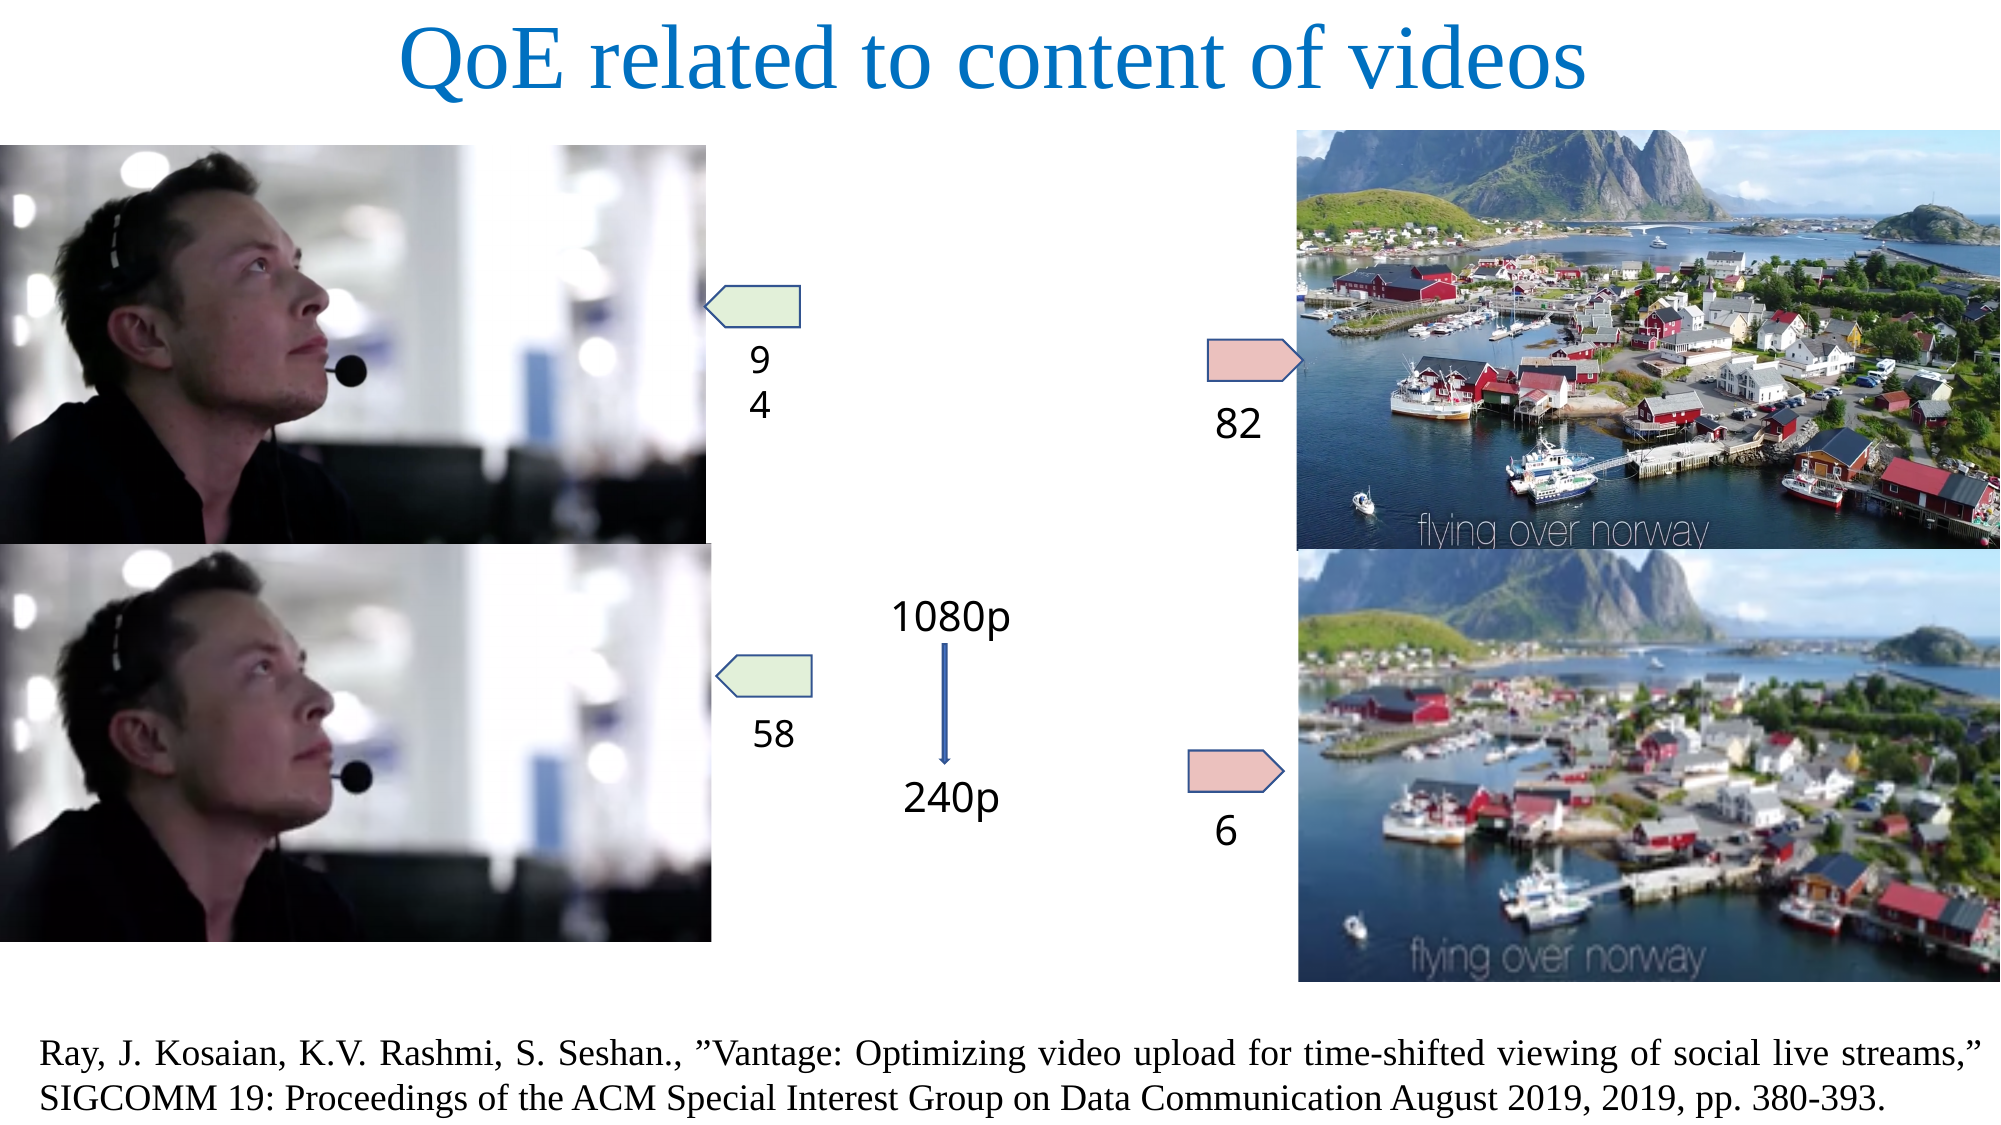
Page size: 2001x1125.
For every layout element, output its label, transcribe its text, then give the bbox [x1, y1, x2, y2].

picture [1296, 130, 2000, 982]
text_box 6 [1199, 796, 1261, 861]
text_box 1080p [875, 582, 1221, 648]
picture [0, 145, 712, 942]
text_box 58 [737, 702, 862, 763]
text_box [938, 643, 951, 765]
text_box [1206, 338, 1296, 382]
text_box Ray, J. Kosaian, K.V. Rashmi, S. Seshan., ”Vantage: Optimizing video upload for time-shifted viewing of social live streams,” SIGCOMM 19: Proceedings of the ACM Special Interest Group on Data Communication August 2019, 2019, pp. 380-393. [24, 1020, 2000, 1125]
text_box [714, 654, 813, 698]
text_box [707, 284, 801, 329]
text_box 240p [888, 763, 1071, 829]
text_box [1187, 749, 1286, 793]
text_box 94 [734, 328, 807, 434]
text_box 82 [1200, 388, 1296, 454]
text_box QoE related to content of videos [384, 2, 1712, 116]
